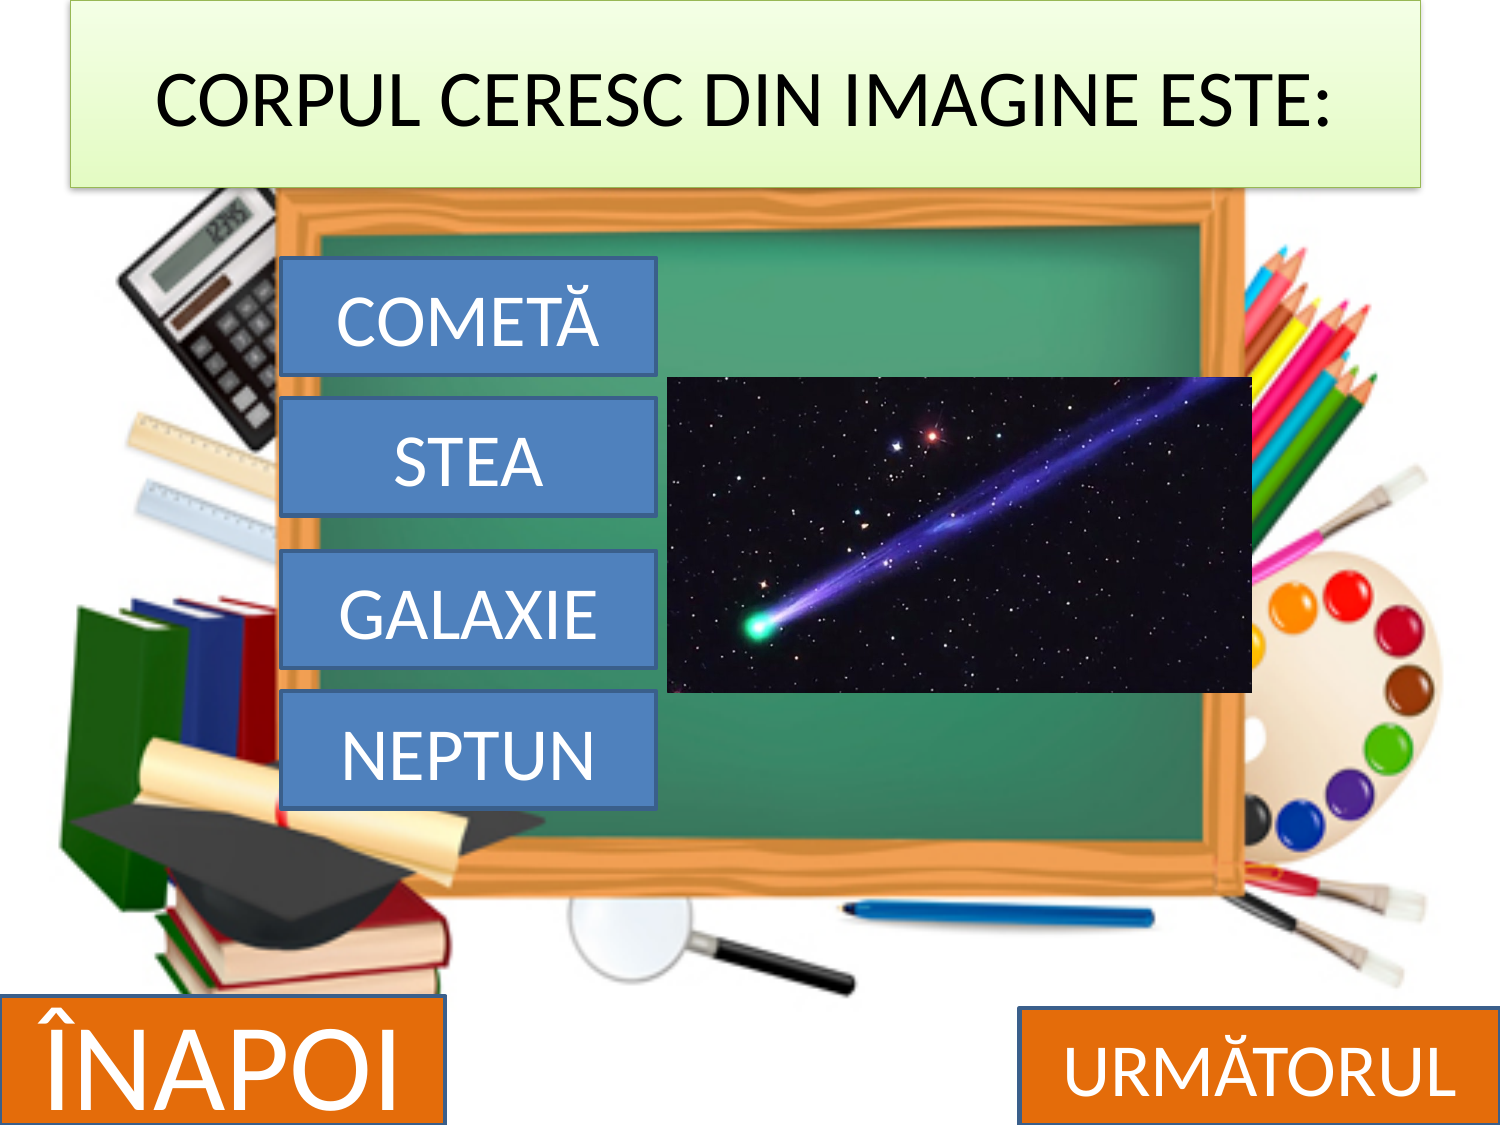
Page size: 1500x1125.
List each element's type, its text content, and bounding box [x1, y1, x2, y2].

text_box NEPTUN [279, 689, 658, 811]
text_box GALAXIE [279, 549, 658, 670]
title CORPUL CERESC DIN IMAGINE ESTE: [70, 0, 1421, 188]
text_box COMETĂ [279, 256, 658, 377]
text_box STEA [279, 396, 658, 518]
text_box URMĂTORUL [1017, 1006, 1500, 1125]
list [667, 377, 1252, 694]
text_box ÎNAPOI [0, 994, 447, 1125]
picture [0, 0, 1500, 1125]
